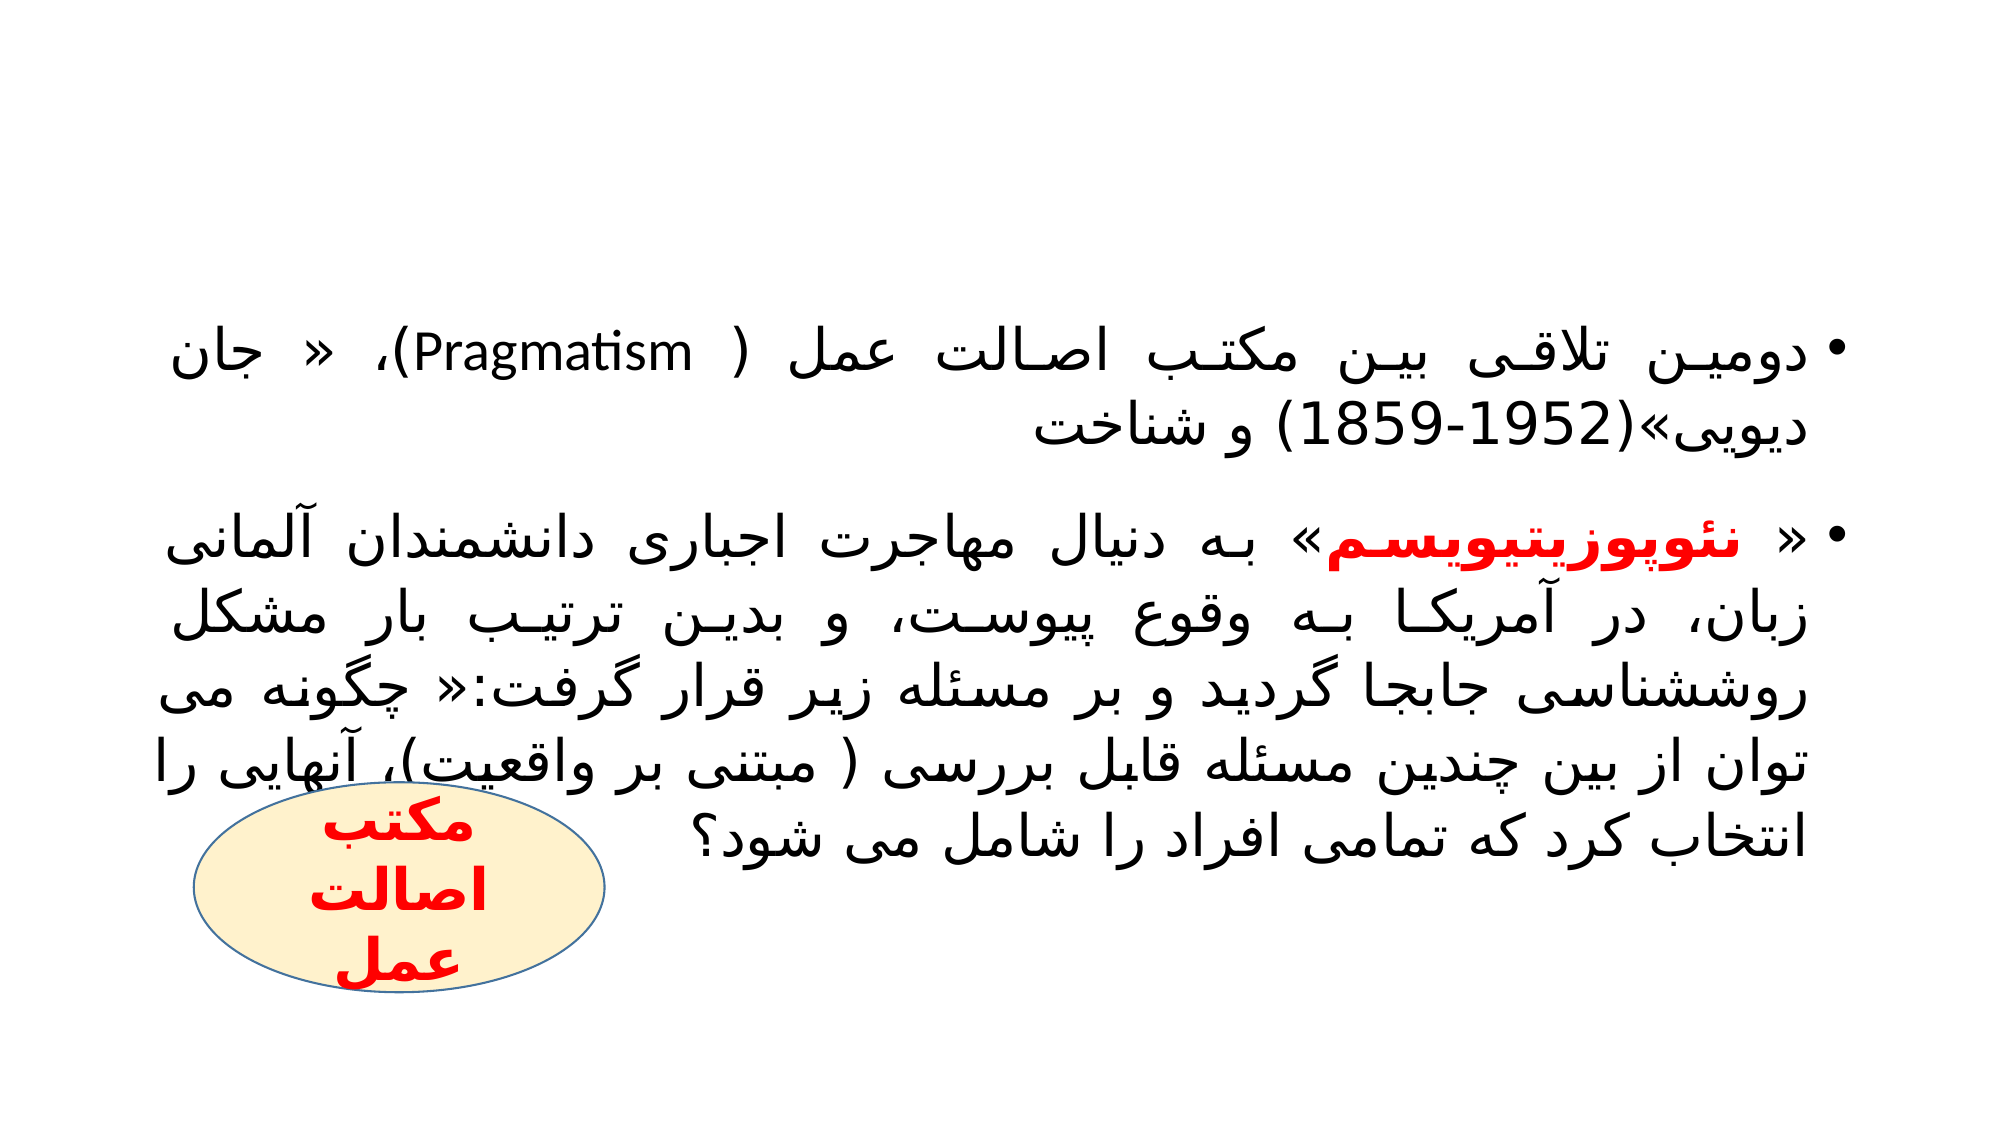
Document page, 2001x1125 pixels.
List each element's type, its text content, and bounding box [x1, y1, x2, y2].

text_box مکتب اصالت عمل [192, 781, 606, 994]
list دومین تلاقی بین مکتب اصالت عمل ( Pragmatism)، « جان دیویی»(1952-1859) و شناخت « نئوپوزیتیویسم» به دنیال مهاجرت اجباری دانشمندان آلمانی زبان، در آمریکا به وقوع پیوست، و بدین ترتیب بار مشکل روششناسی جابجا گردید و بر مسئله زیر قرار گرفت:« چگونه می توان از بین چندین مسئله قابل بررسی ( مبتنی بر واقعیت)، آنهایی را انتخاب کرد که تمامی افراد را شامل می شود؟ [137, 299, 1863, 1014]
